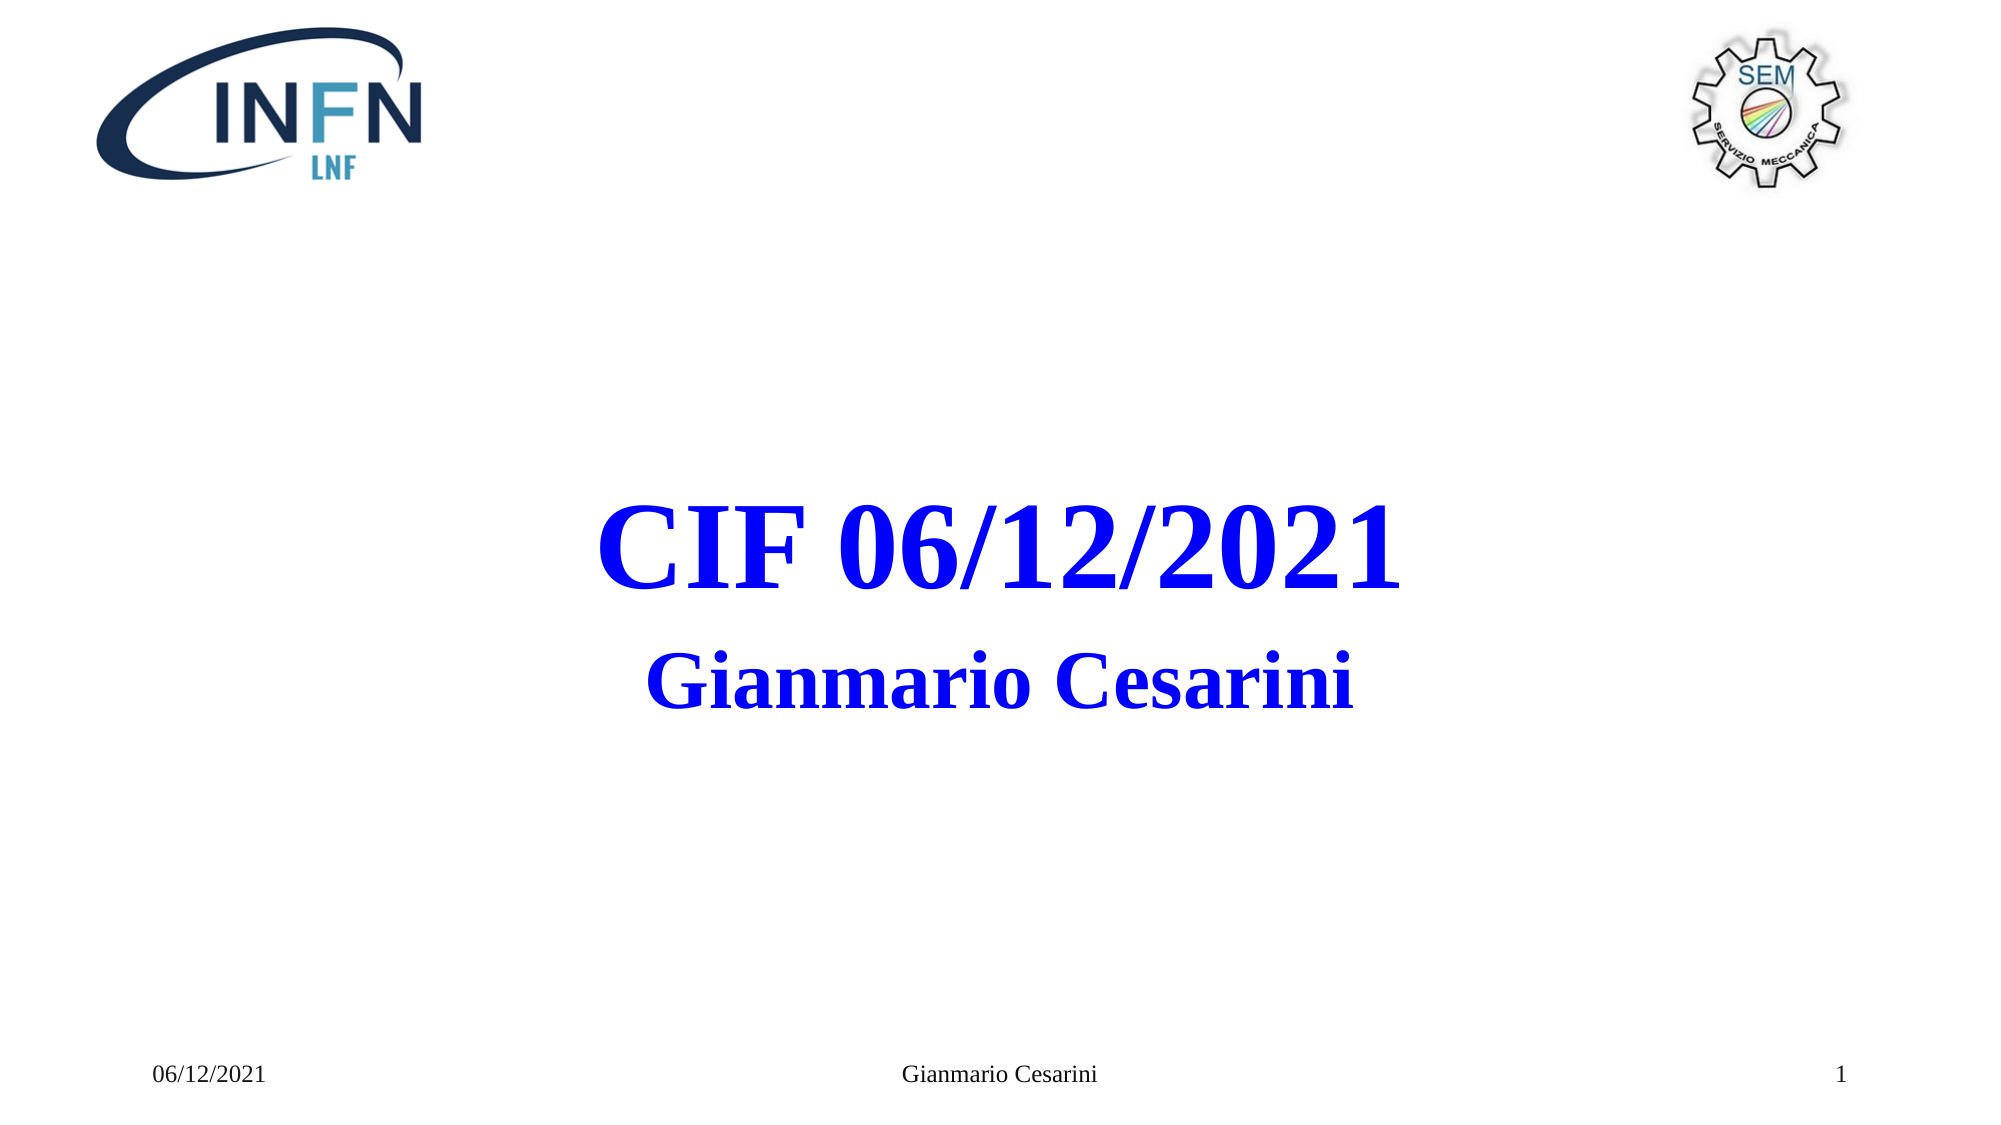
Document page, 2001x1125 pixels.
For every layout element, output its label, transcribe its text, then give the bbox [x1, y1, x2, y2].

slide_number 1 [1412, 1042, 1863, 1103]
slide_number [137, 1042, 588, 1103]
subtitle CIF 06/12/2021 Gianmario Cesarini [249, 473, 1750, 745]
picture [1672, 19, 1863, 201]
footer Gianmario Cesarini [662, 1042, 1338, 1103]
picture [59, 19, 501, 205]
